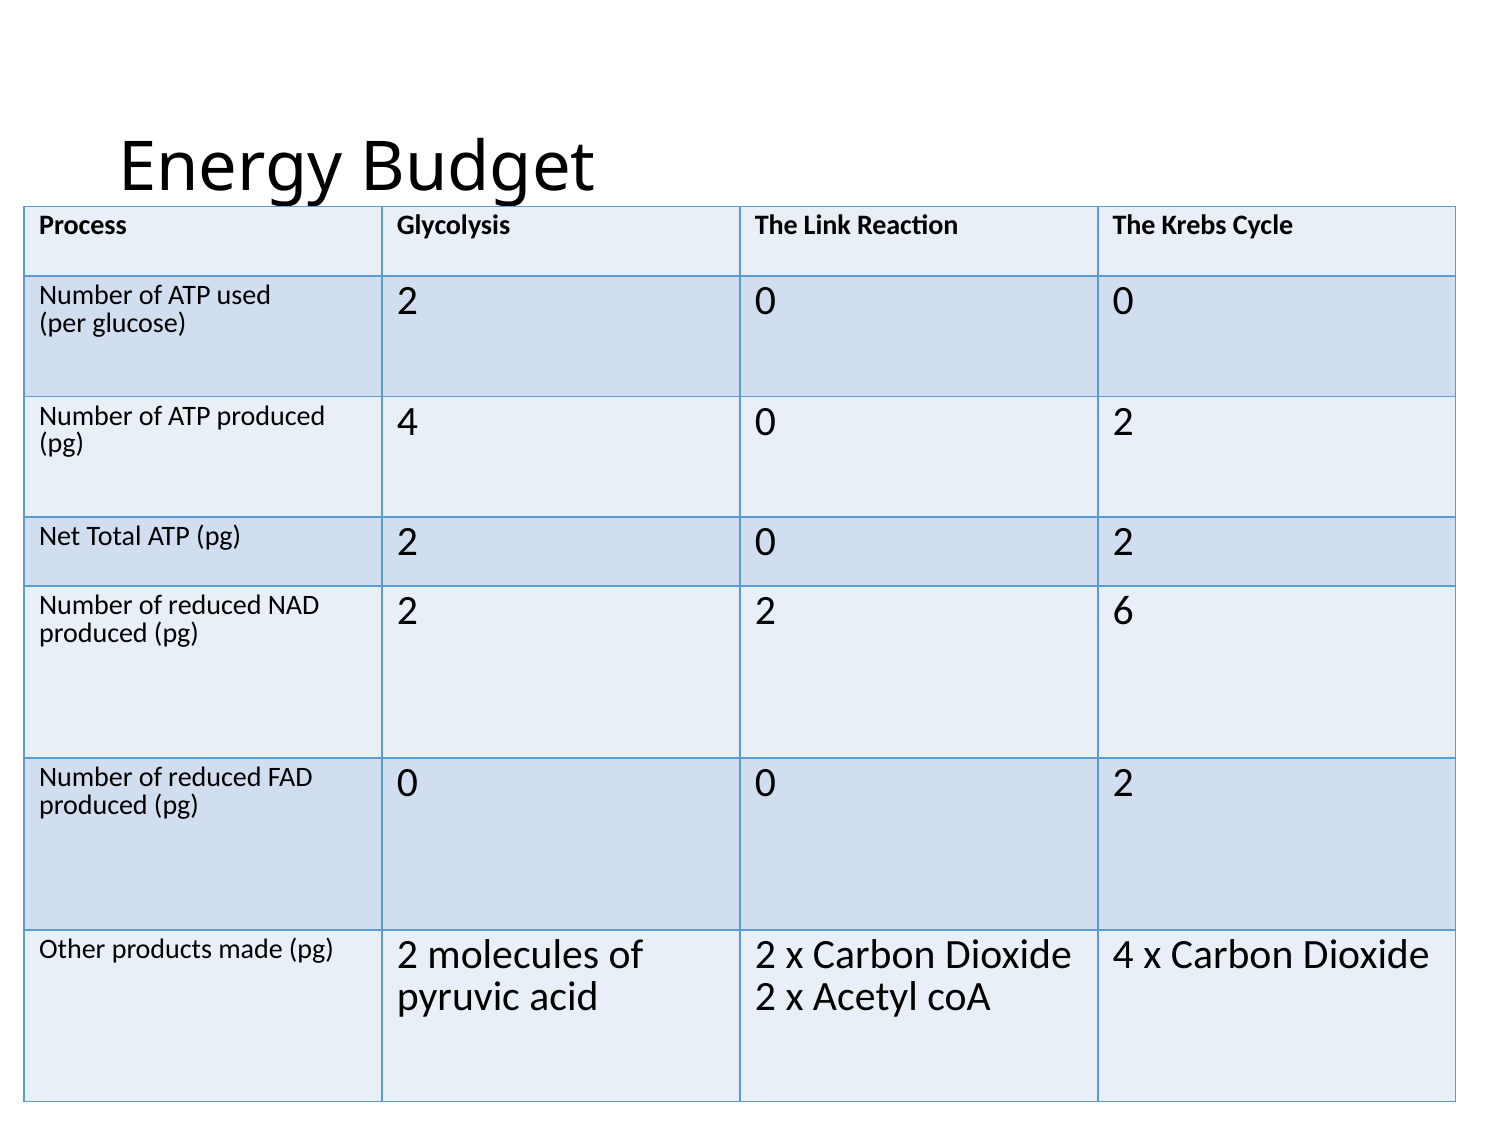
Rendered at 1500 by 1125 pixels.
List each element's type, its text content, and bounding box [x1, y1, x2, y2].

table_cell 0 [1099, 277, 1455, 396]
table_cell 4 x Carbon Dioxide [1099, 931, 1455, 1101]
table_cell 2 molecules of pyruvic acid [383, 931, 739, 1101]
table_header Glycolysis [383, 207, 739, 275]
table_cell 0 [741, 397, 1097, 516]
table_cell 2 [741, 587, 1097, 757]
table_header Process [25, 207, 381, 275]
table_cell Number of reduced FAD produced (pg) [25, 759, 381, 929]
table_cell 0 [741, 277, 1097, 396]
table_cell Number of reduced NAD produced (pg) [25, 587, 381, 757]
table_cell 0 [741, 759, 1097, 929]
table_cell 0 [741, 518, 1097, 585]
table_header The Link Reaction [741, 207, 1097, 275]
table_cell Net Total ATP (pg) [25, 518, 381, 585]
table_cell 2 [383, 587, 739, 757]
table_cell 2 [383, 277, 739, 396]
table_cell 2 [1099, 518, 1455, 585]
table_cell 4 [383, 397, 739, 516]
table_cell 2 [1099, 759, 1455, 929]
table_cell Other products made (pg) [25, 931, 381, 1101]
table_header The Krebs Cycle [1099, 207, 1455, 275]
table_cell Number of ATP produced (pg) [25, 397, 381, 516]
table_cell 2 [1099, 397, 1455, 516]
table_cell 2 [383, 518, 739, 585]
table_cell Number of ATP used (per glucose) [25, 277, 381, 396]
title Energy Budget [103, 59, 1397, 206]
table_cell 0 [383, 759, 739, 929]
table_cell 2 x Carbon Dioxide 2 x Acetyl coA [741, 931, 1097, 1101]
table_cell 6 [1099, 587, 1455, 757]
